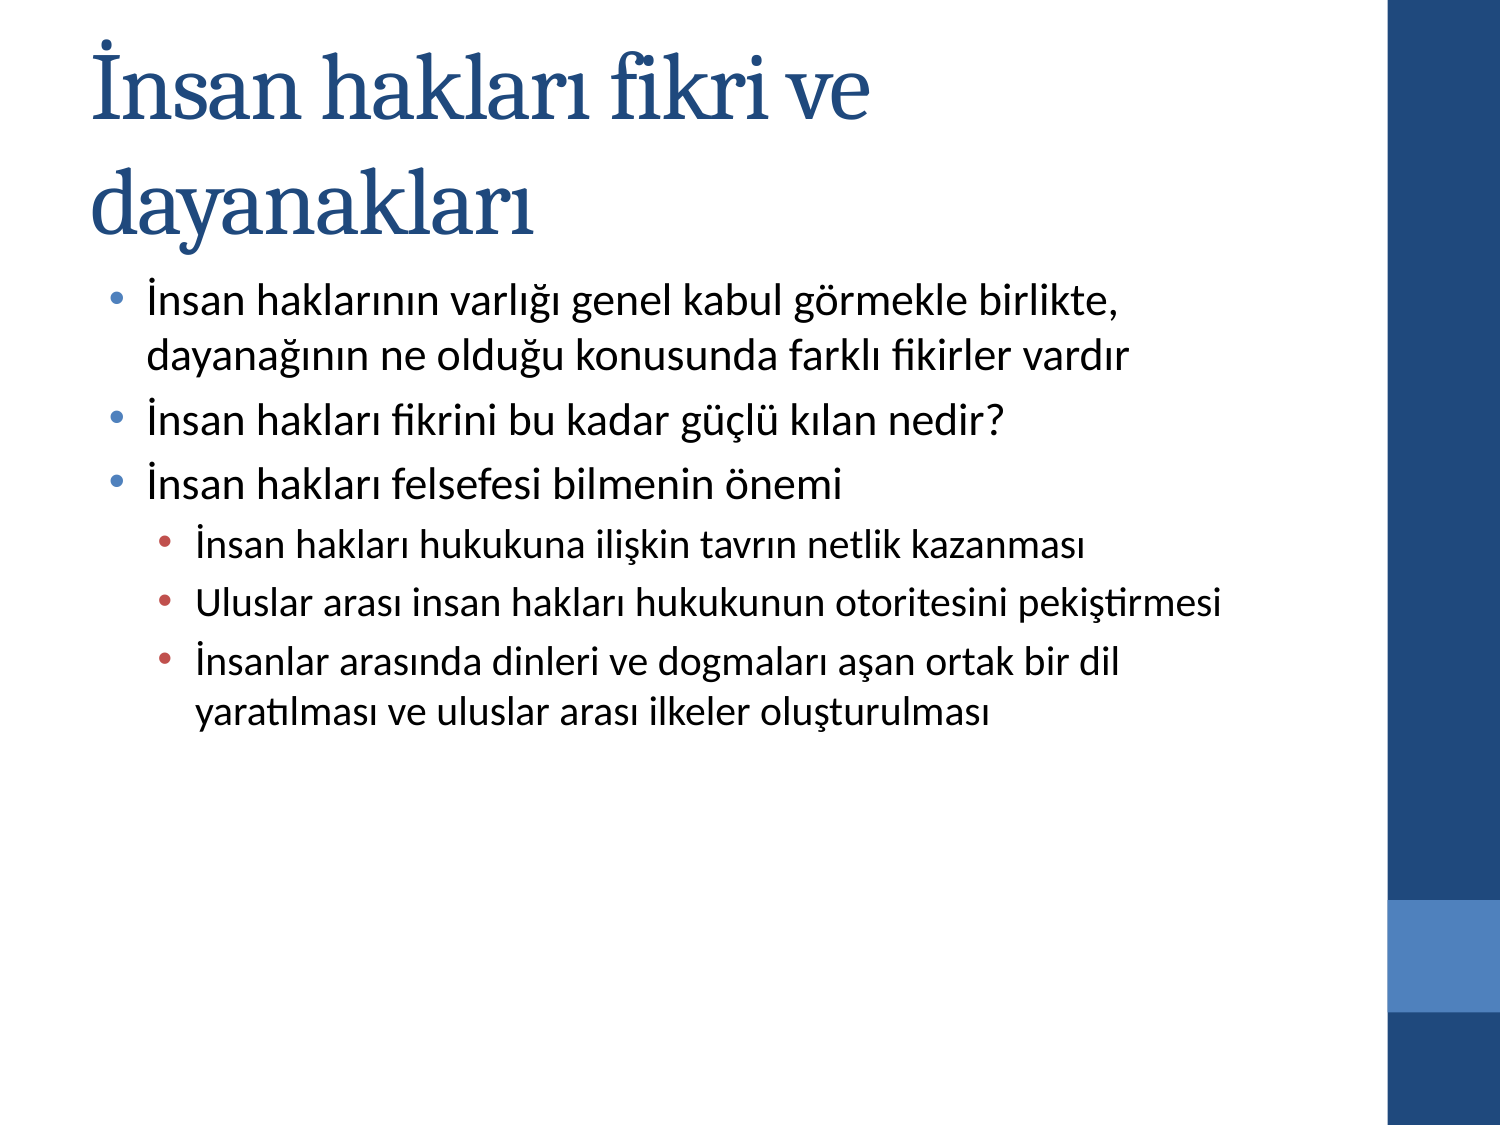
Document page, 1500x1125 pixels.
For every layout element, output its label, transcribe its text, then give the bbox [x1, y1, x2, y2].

title İnsan hakları fikri ve dayanakları [75, 45, 1325, 233]
list İnsan haklarının varlığı genel kabul görmekle birlikte, dayanağının ne olduğu konusunda farklı fikirler vardır İnsan hakları fikrini bu kadar güçlü kılan nedir? İnsan hakları felsefesi bilmenin önemi İnsan hakları hukukuna ilişkin tavrın netlik kazanması Uluslar arası insan hakları hukukunun otoritesini pekiştirmesi İnsanlar arasında dinleri ve dogmaları aşan ortak bir dil yaratılması ve uluslar arası ilkeler oluşturulması [75, 262, 1325, 1050]
